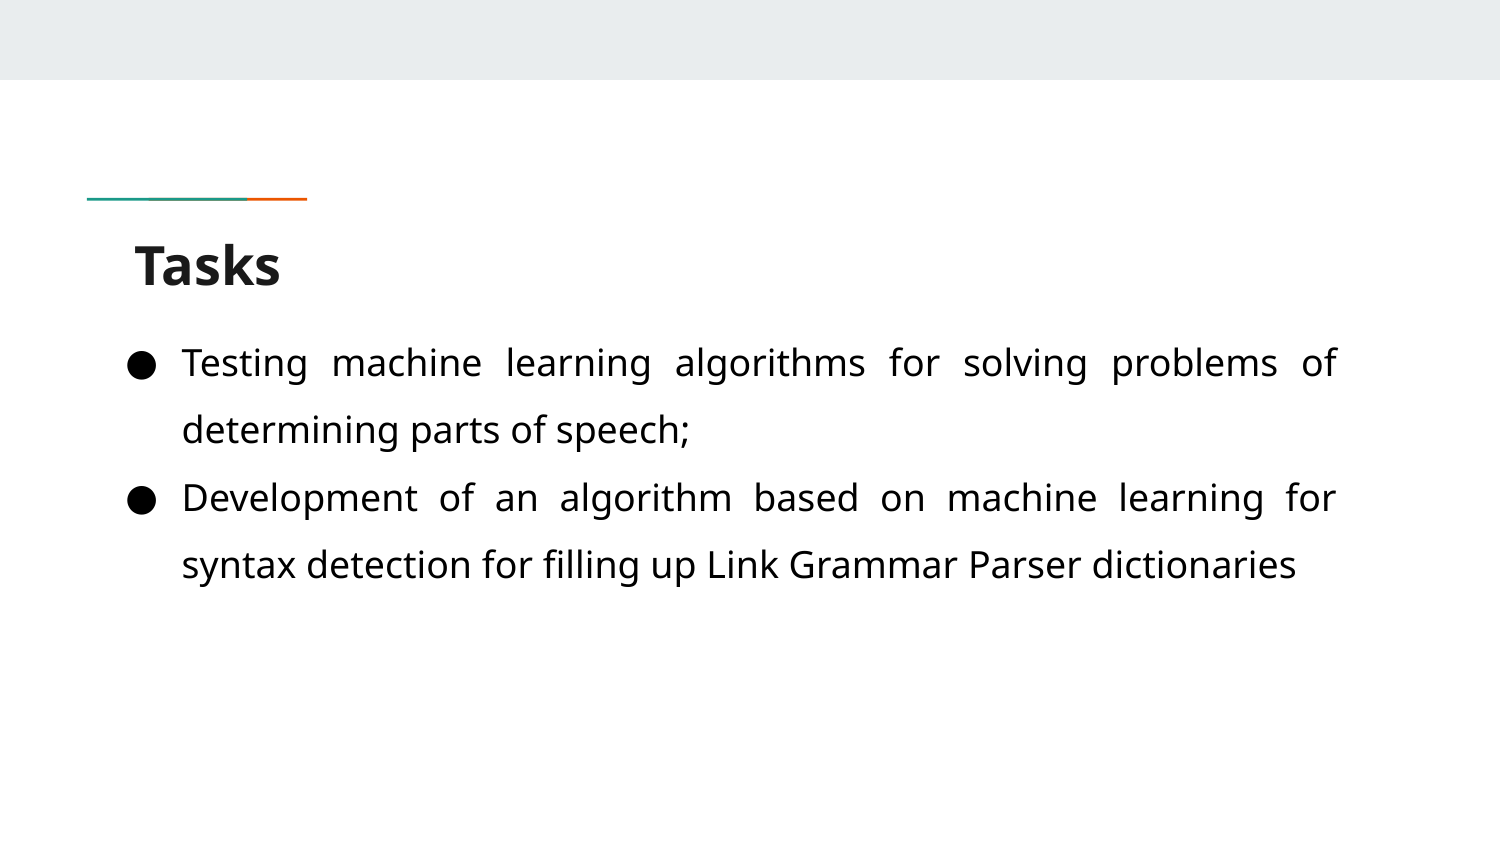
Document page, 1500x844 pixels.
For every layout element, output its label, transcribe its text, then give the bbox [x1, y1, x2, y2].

list Testing machine learning algorithms for solving problems of determining parts of speech; Development of an algorithm based on machine learning for syntax detection for filling up Link Grammar Parser dictionaries [91, 301, 1353, 672]
title Tasks [119, 216, 1381, 305]
